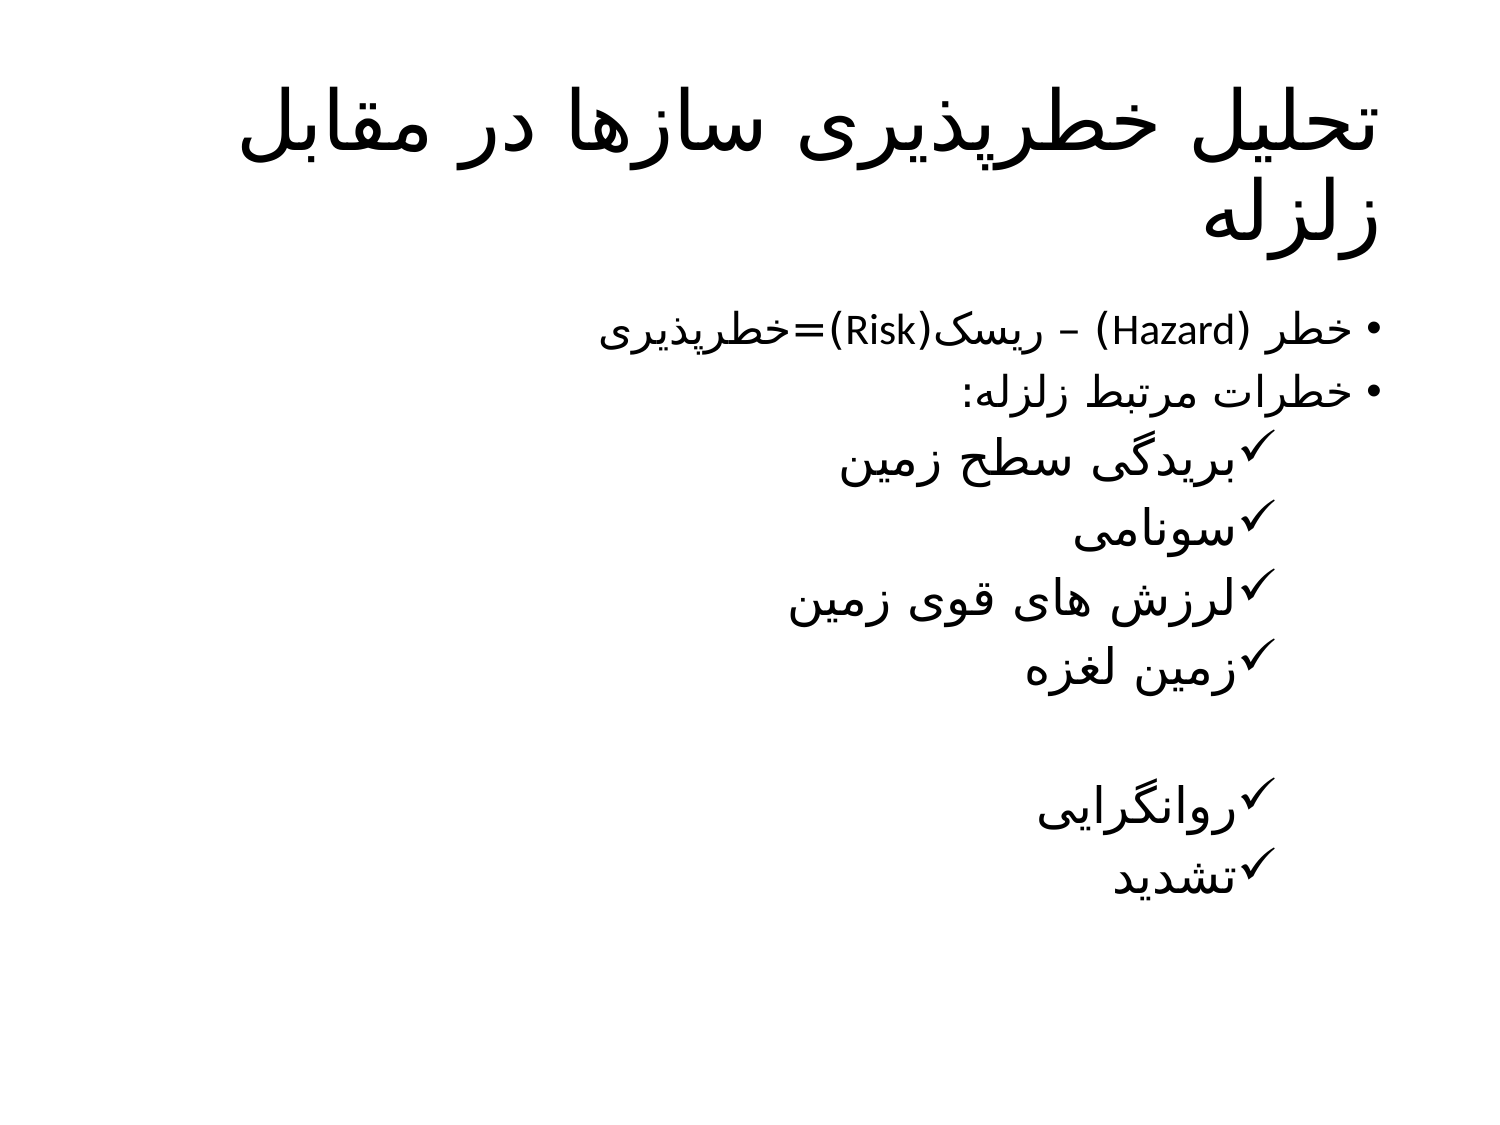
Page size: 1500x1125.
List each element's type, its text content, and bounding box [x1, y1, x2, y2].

title تحلیل خطرپذیری سازها در مقابل زلزله [103, 59, 1397, 278]
list خطر (Hazard) – ریسک(Risk)=خطرپذیری خطرات مرتبط زلزله: بریدگی سطح زمین سونامی لرزش های قوی زمین زمین لغزه روانگرایی تشدید [103, 299, 1397, 1014]
